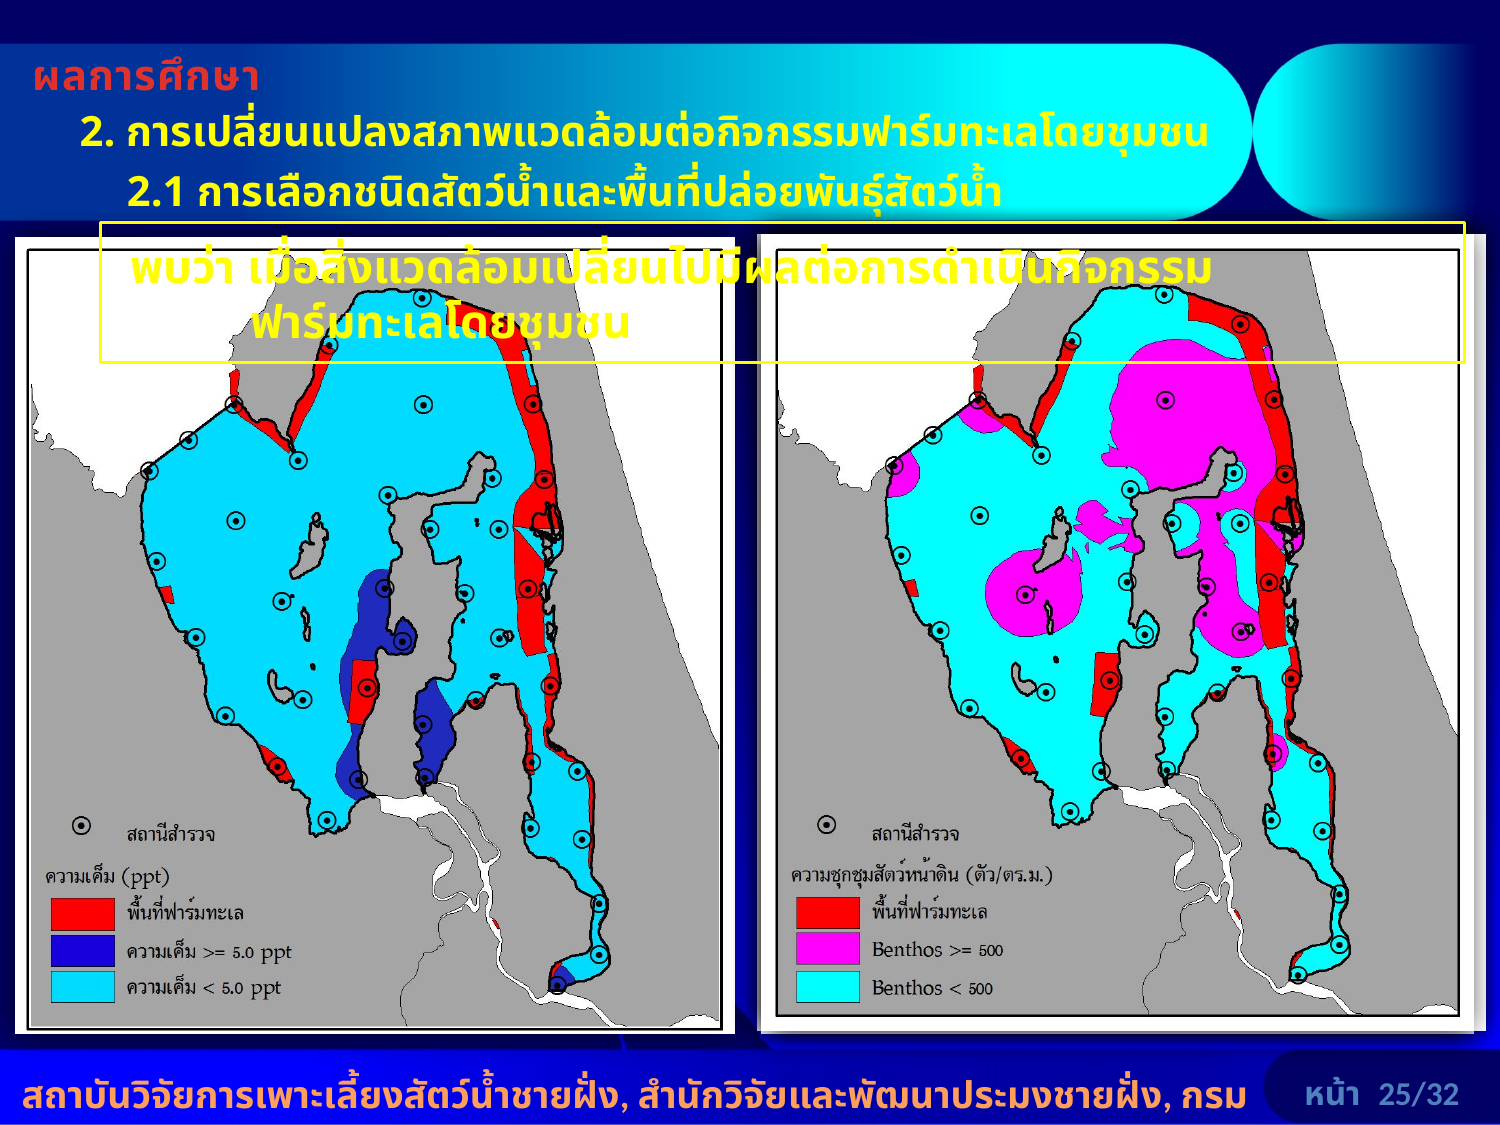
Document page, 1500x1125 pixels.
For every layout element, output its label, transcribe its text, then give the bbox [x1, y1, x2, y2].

text_box 2. การเปลี่ยนแปลงสภาพแวดล้อมต่อกิจกรรมฟาร์มทะเลโดยชุมชน [64, 97, 1454, 163]
list หน้า 25/32 [1269, 1065, 1495, 1120]
title ผลการศึกษา [17, 38, 396, 109]
picture [0, 0, 1500, 1125]
text_box พบว่า เมื่อสิ่งแวดล้อมเปลี่ยนไปมีผลต่อการดำเนินกิจกรรม ฟาร์มทะเลโดยชุมชน [100, 222, 1465, 363]
text_box 2.1 การเลือกชนิดสัตว์น้ำและพื้นที่ปล่อยพันธุ์สัตว์น้ำ [112, 157, 1325, 216]
list สถาบันวิจัยการเพาะเลี้ยงสัตว์น้ำชายฝั่ง, สำนักวิจัยและพัฒนาประมงชายฝั่ง, กรมประมง www.nicaonline.com [0, 1063, 1270, 1125]
